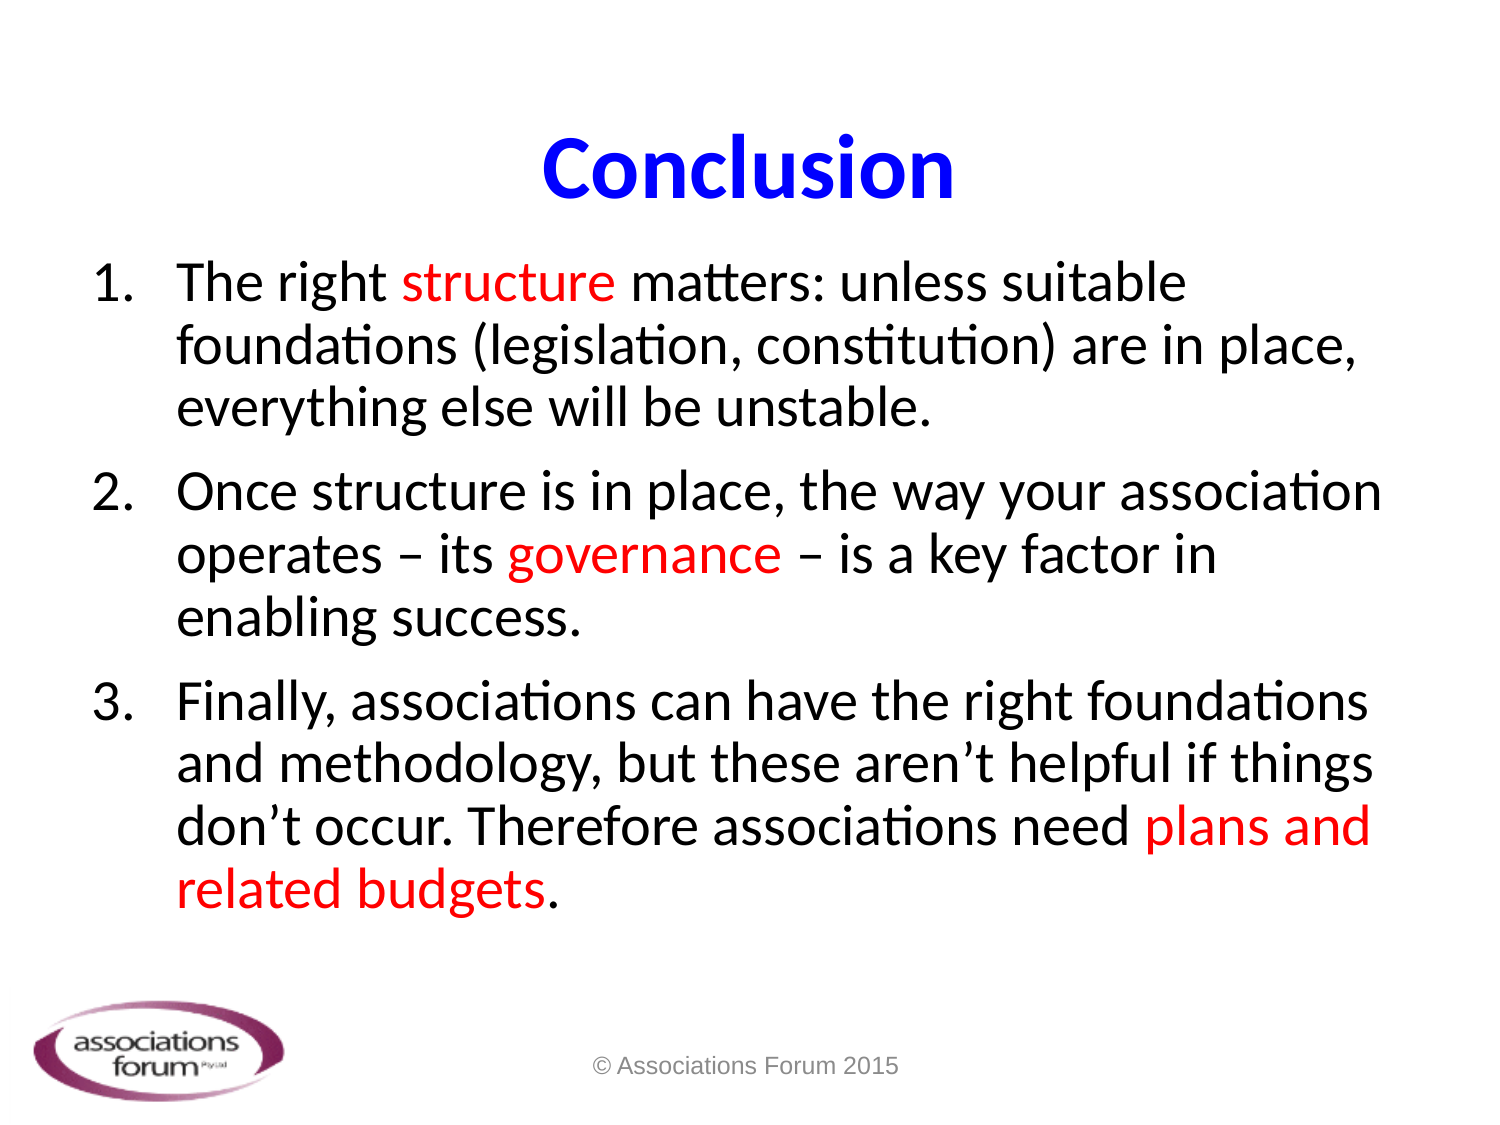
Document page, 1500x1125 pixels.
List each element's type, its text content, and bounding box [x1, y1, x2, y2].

footer © Associations Forum 2015 [512, 1035, 988, 1095]
title Conclusion [103, 59, 1397, 243]
picture [9, 987, 313, 1124]
list The right structure matters: unless suitable foundations (legislation, constitution) are in place, everything else will be unstable. Once structure is in place, the way your association operates – its governance – is a key factor in enabling success. Finally, associations can have the right foundations and methodology, but these aren’t helpful if things don’t occur. Therefore associations need plans and related budgets. [76, 243, 1427, 986]
